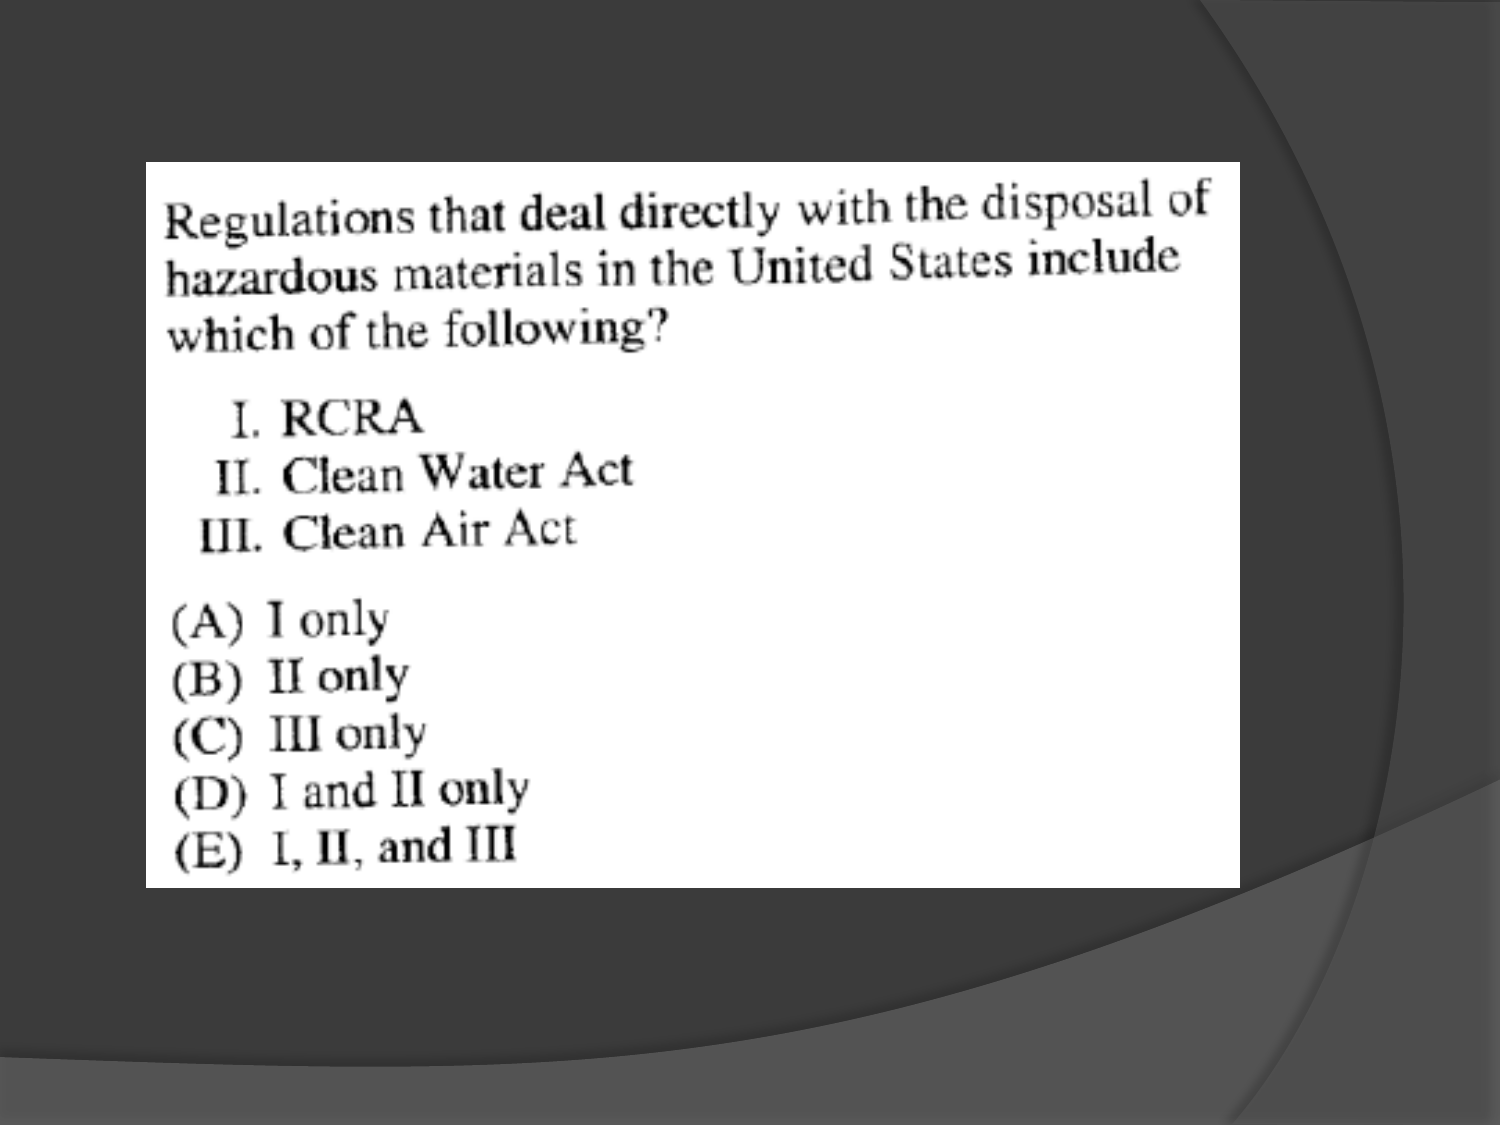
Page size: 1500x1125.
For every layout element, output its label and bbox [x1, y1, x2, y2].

picture [146, 162, 1241, 888]
